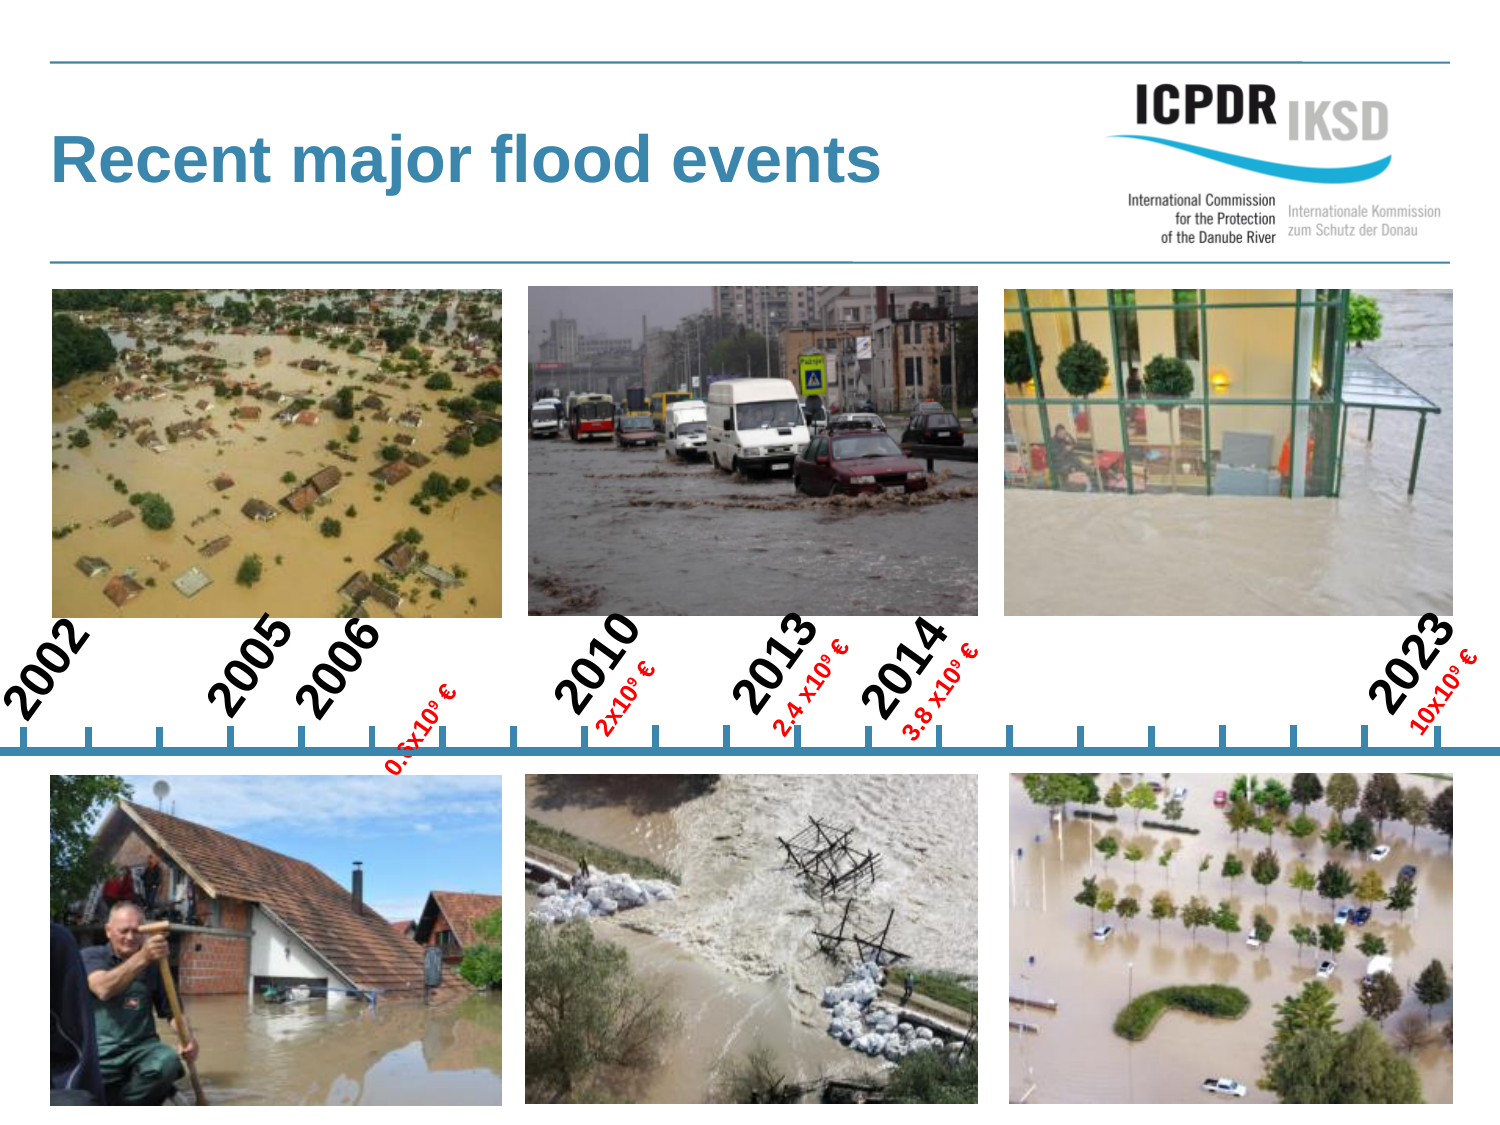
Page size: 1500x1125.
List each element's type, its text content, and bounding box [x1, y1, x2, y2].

text_box Recent major flood events [50, 63, 1069, 263]
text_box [0, 286, 1500, 1107]
picture [1080, 67, 1464, 261]
